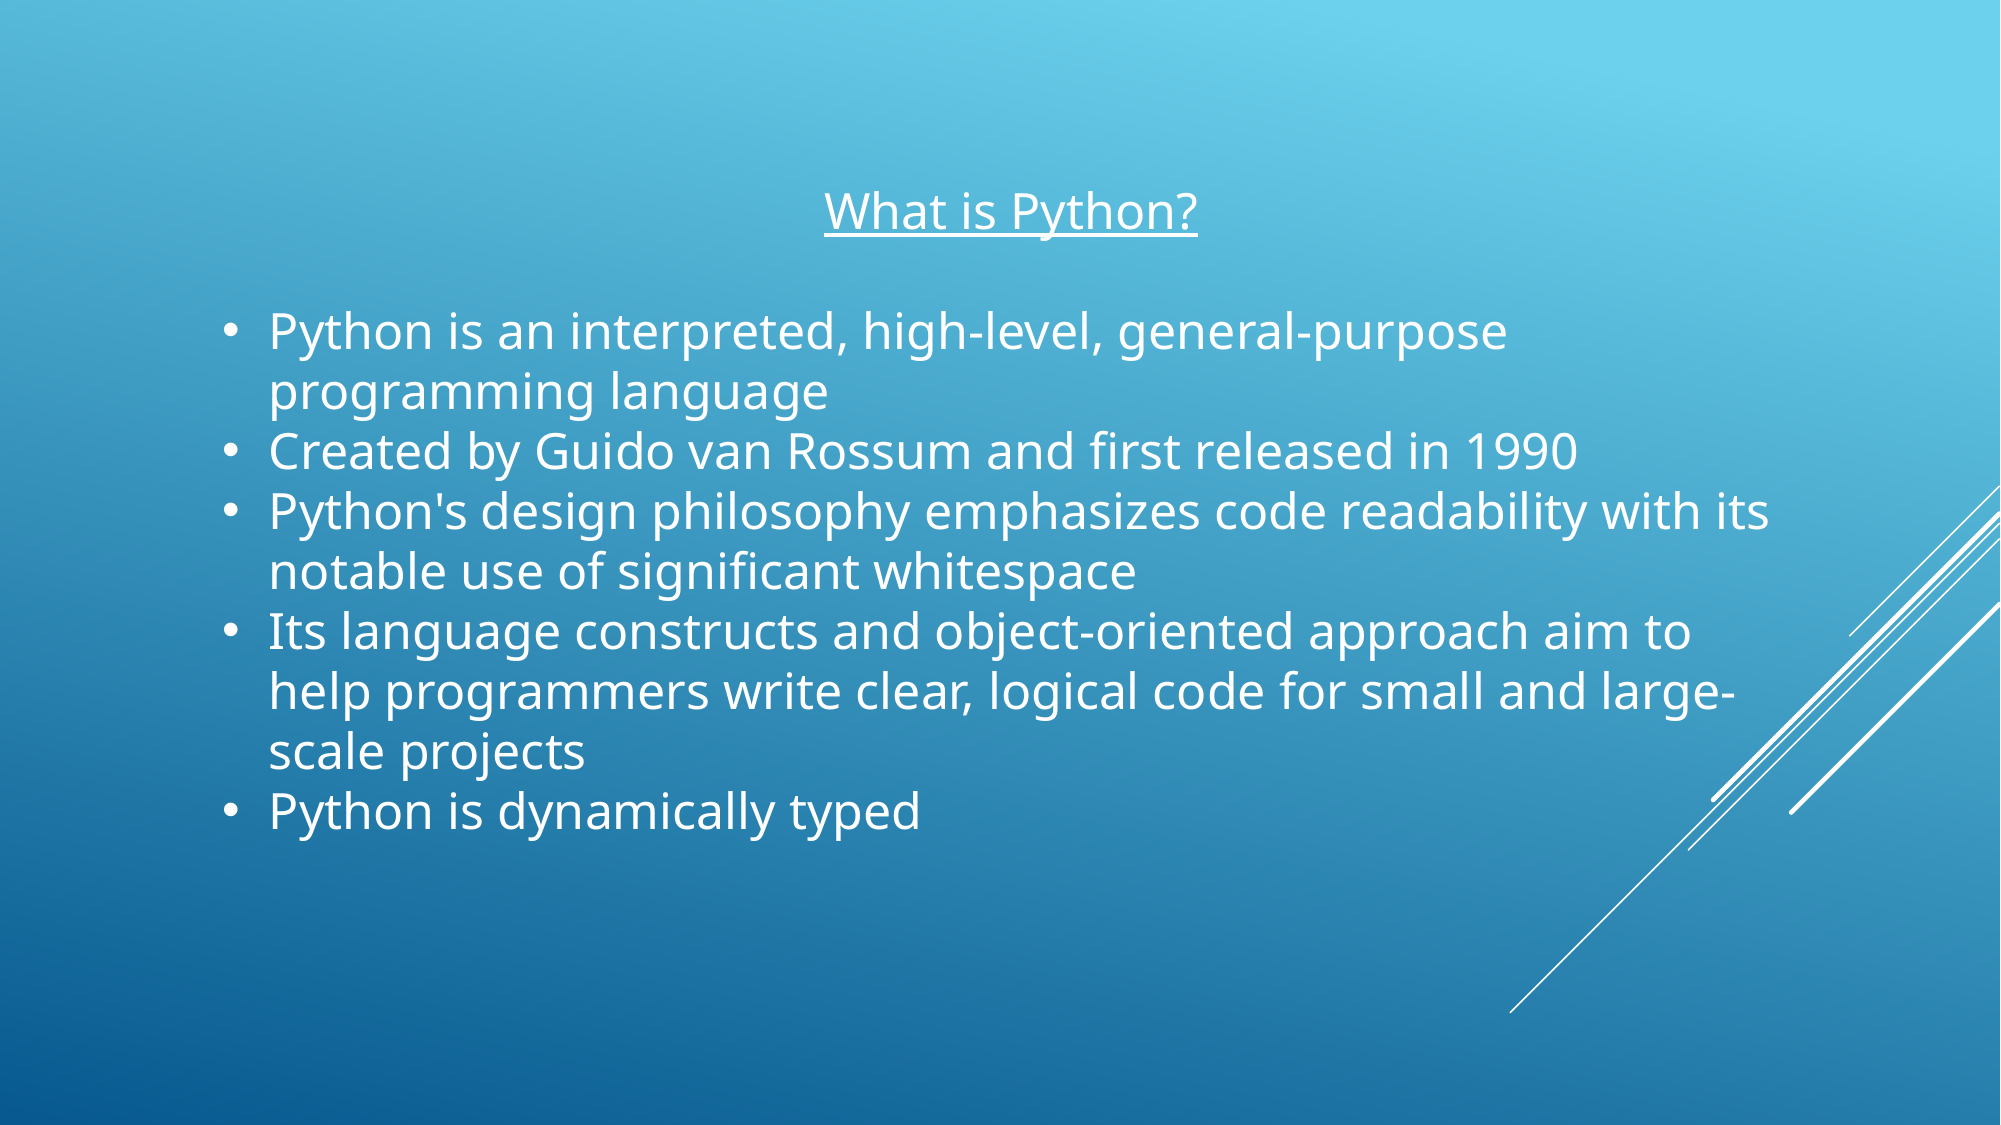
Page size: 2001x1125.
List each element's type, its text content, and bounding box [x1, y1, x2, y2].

text_box What is Python? Python is an interpreted, high-level, general-purpose programming language Created by Guido van Rossum and first released in 1990 Python's design philosophy emphasizes code readability with its notable use of significant whitespace Its language constructs and object-oriented approach aim to help programmers write clear, logical code for small and large-scale projects Python is dynamically typed [207, 172, 1816, 847]
